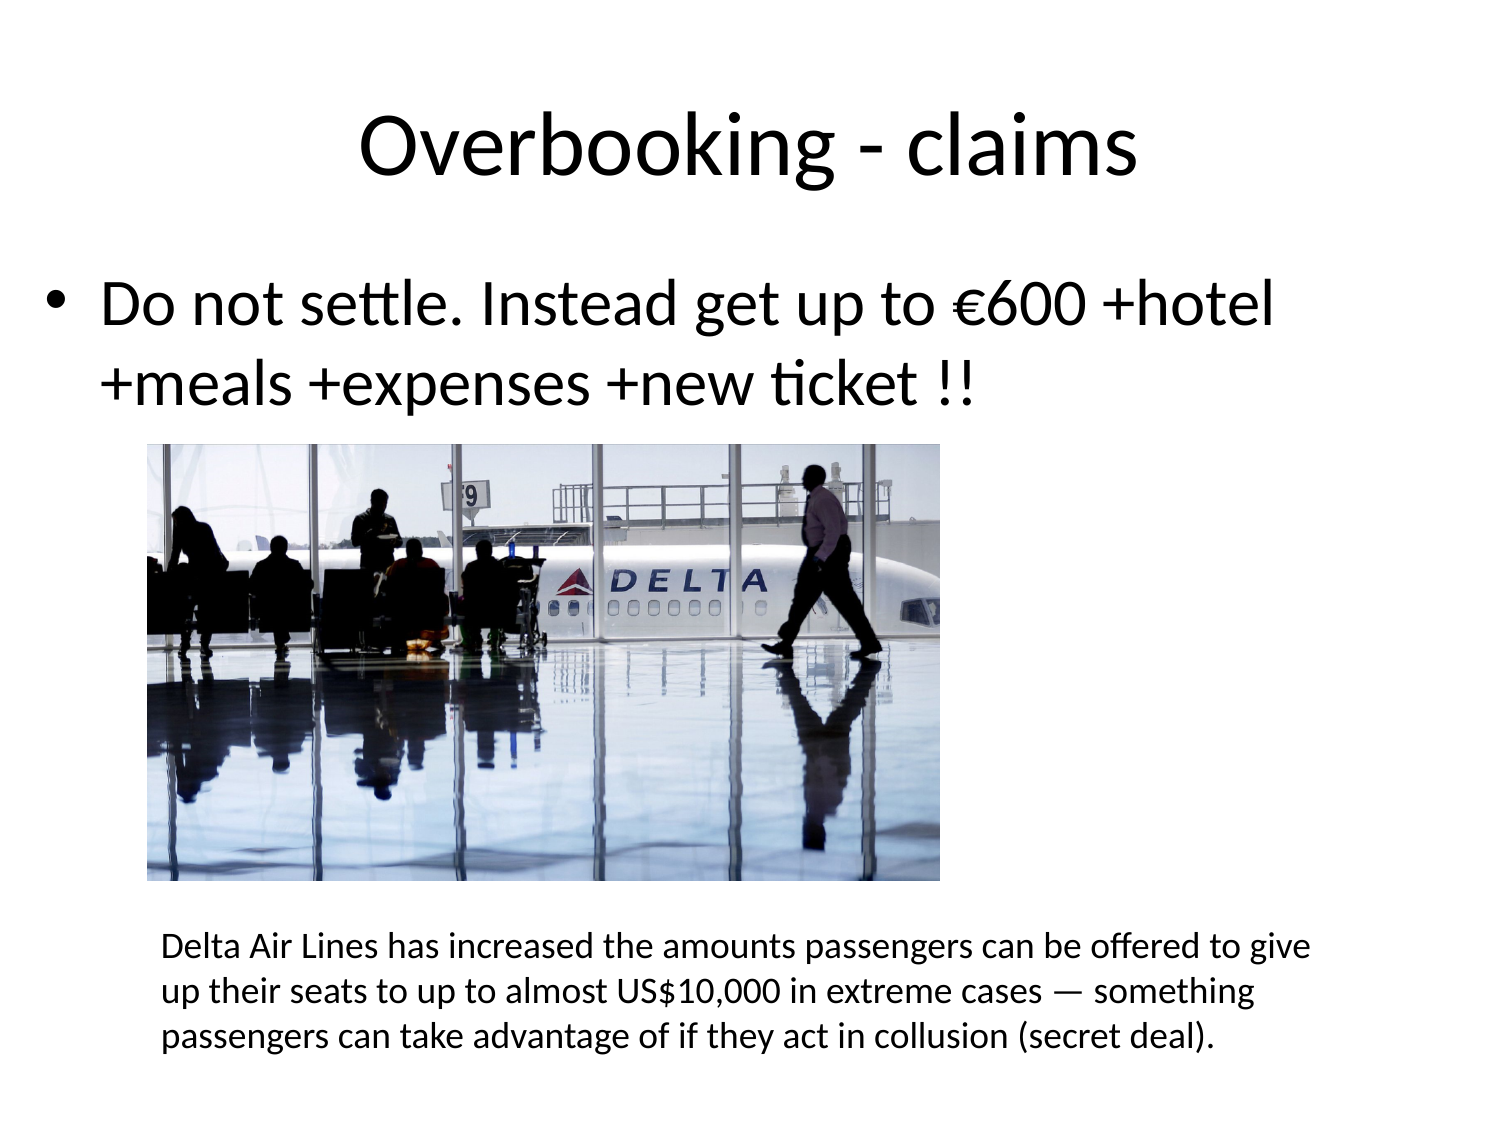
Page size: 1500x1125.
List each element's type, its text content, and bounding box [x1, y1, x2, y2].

title Overbooking - claims [75, 45, 1425, 233]
list Do not settle. Instead get up to €600 +hotel +meals +expenses +new ticket !! [29, 251, 1380, 994]
text_box Delta Air Lines has increased the amounts passengers can be offered to give up their seats to up to almost US$10,000 in extreme cases — something passengers can take advantage of if they act in collusion (secret deal). [145, 913, 1341, 1064]
picture [147, 444, 940, 881]
